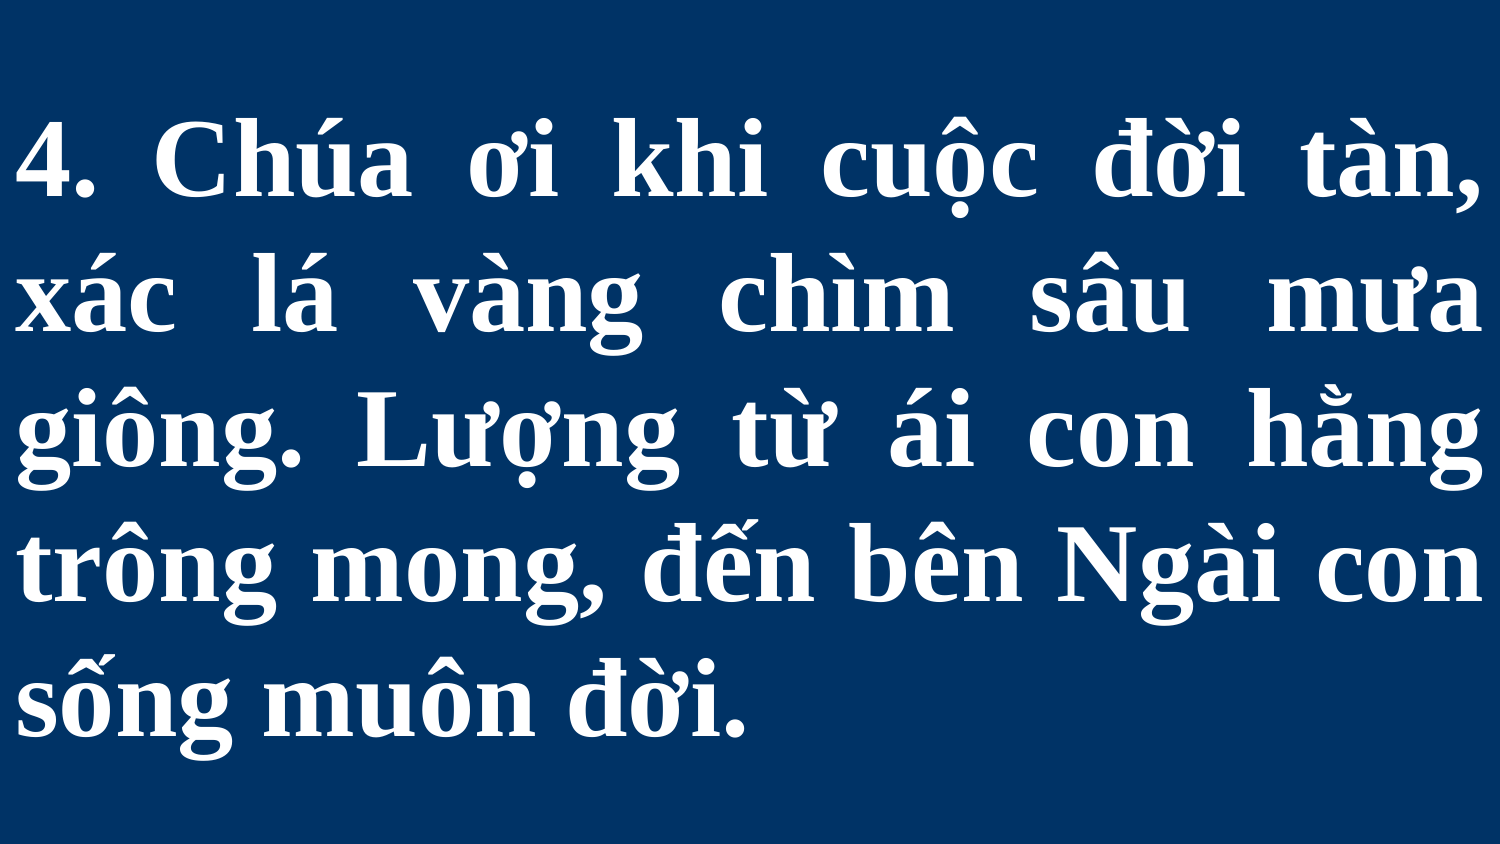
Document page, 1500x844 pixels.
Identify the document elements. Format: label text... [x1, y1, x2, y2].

title 4. Chúa ơi khi cuộc đời tàn, xác lá vàng chìm sâu mưa giông. Lượng từ ái con hằng trông mong, đến bên Ngài con sống muôn đời. [0, 0, 1500, 844]
